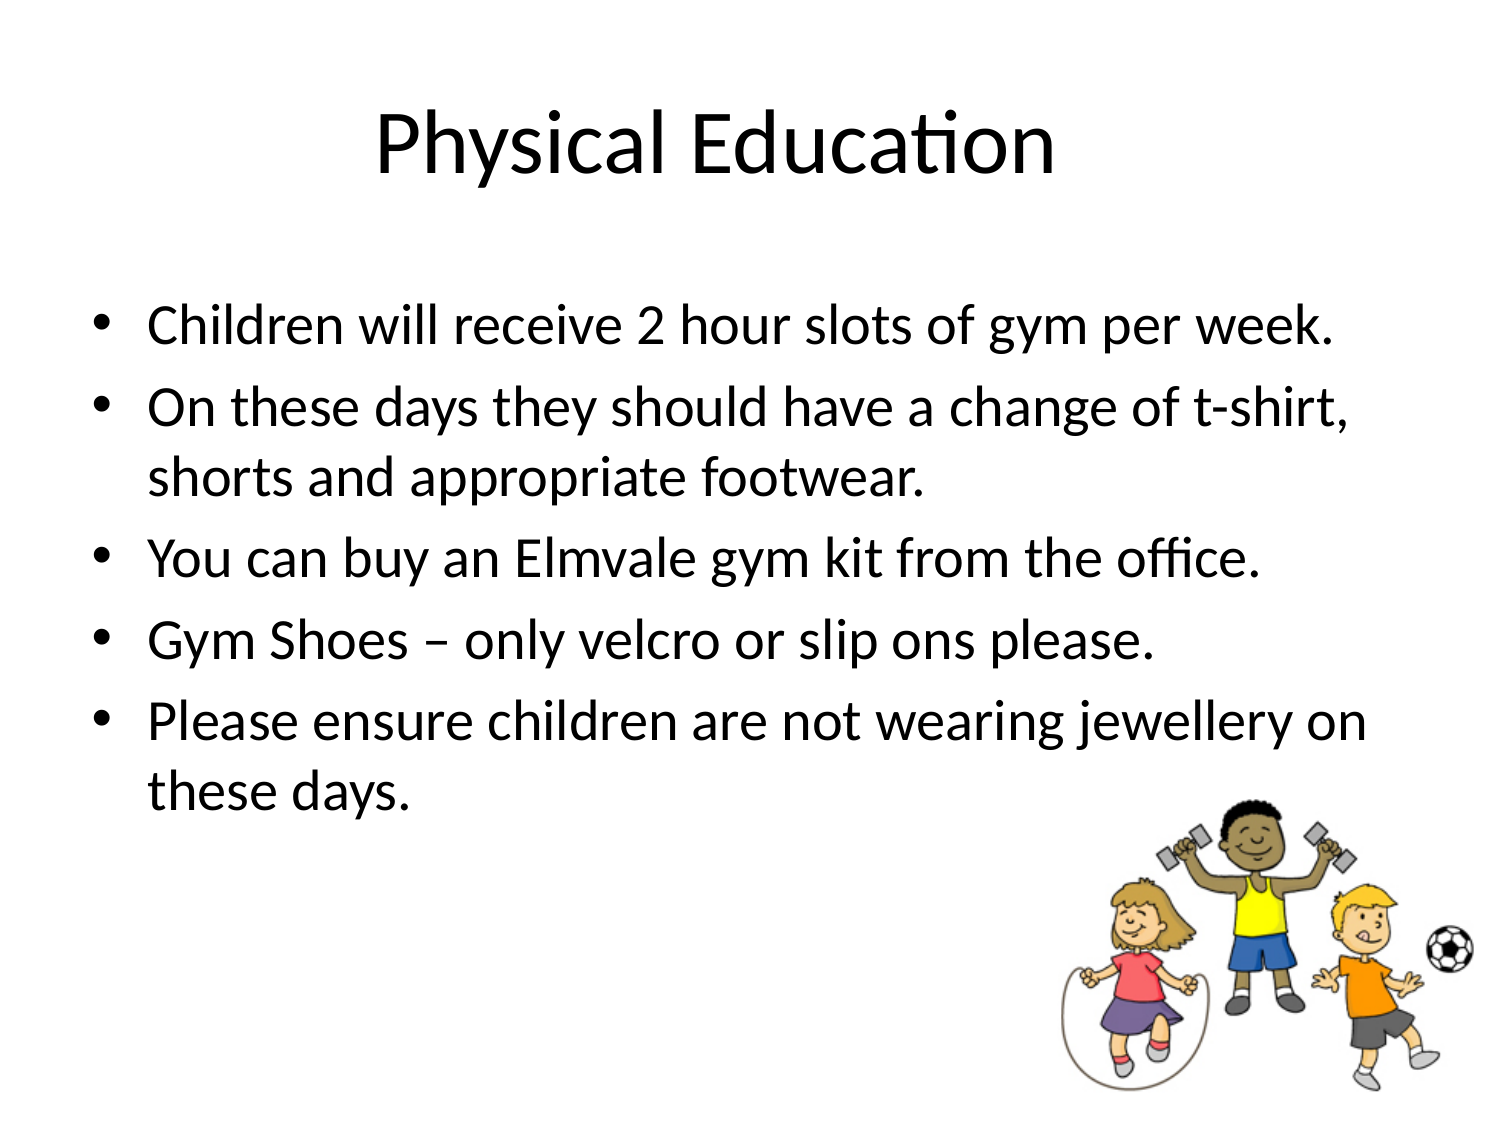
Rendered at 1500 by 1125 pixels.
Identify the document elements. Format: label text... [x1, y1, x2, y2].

list Children will receive 2 hour slots of gym per week. On these days they should have a change of t-shirt, shorts and appropriate footwear. You can buy an Elmvale gym kit from the office. Gym Shoes – only velcro or slip ons please. Please ensure children are not wearing jewellery on these days. [76, 278, 1427, 1022]
picture [1056, 798, 1477, 1096]
title Physical Education [41, 42, 1392, 231]
